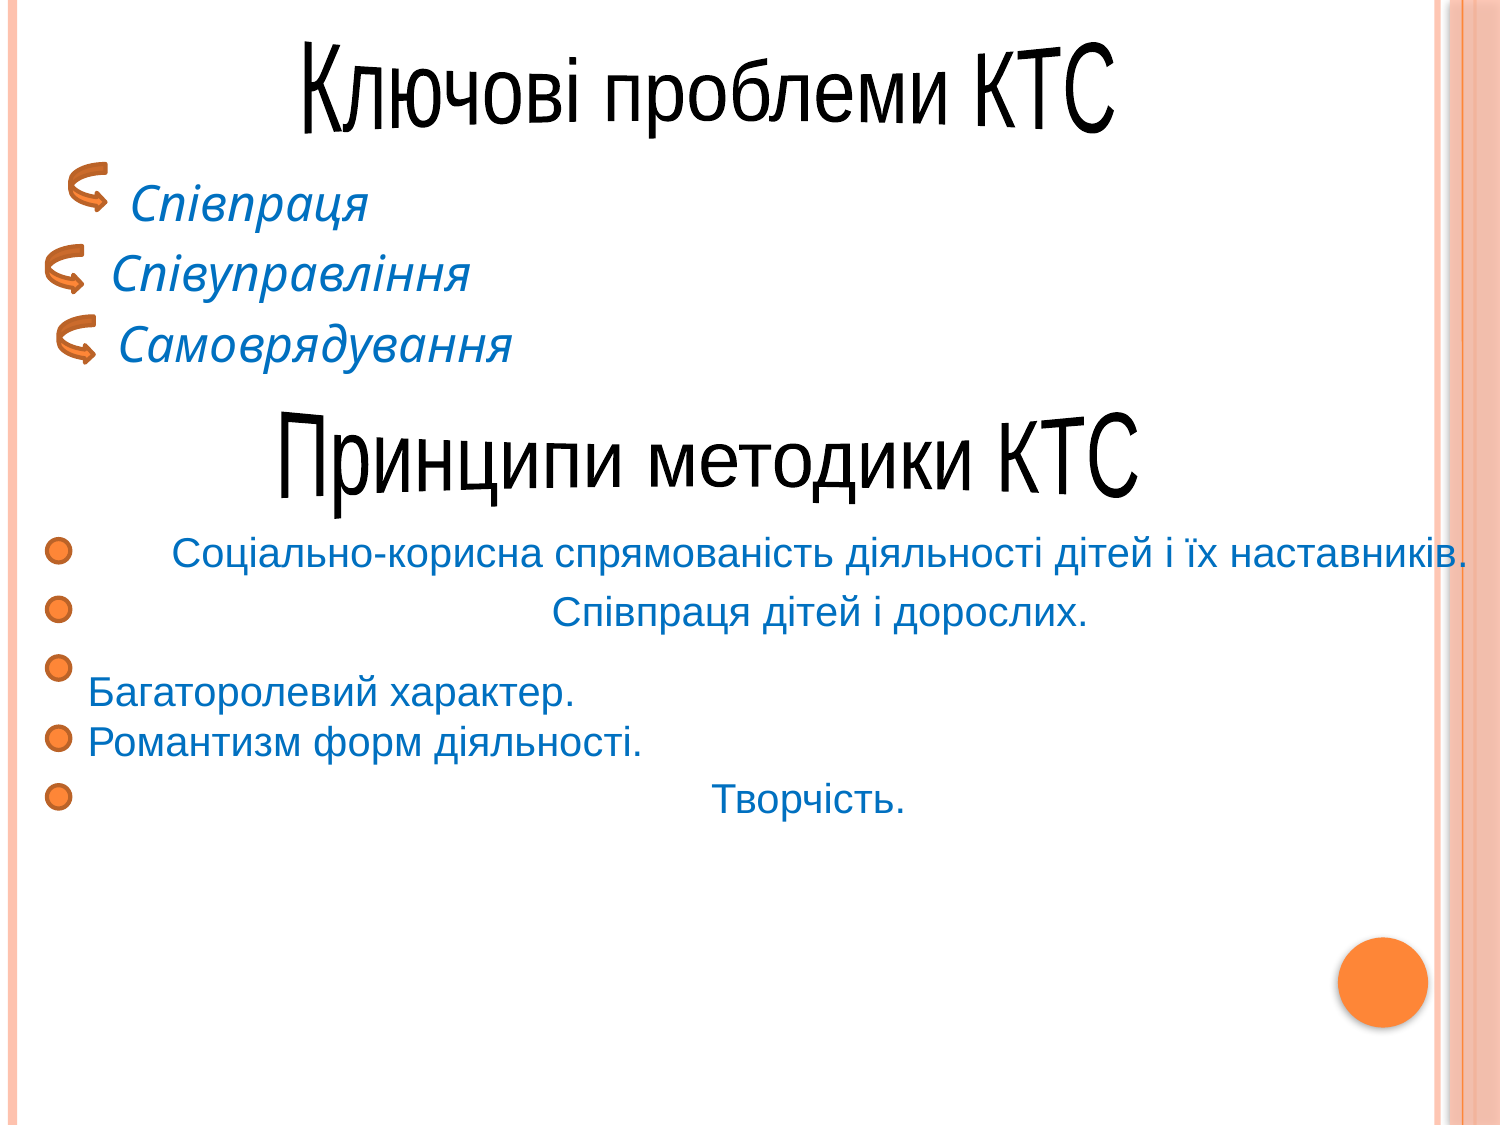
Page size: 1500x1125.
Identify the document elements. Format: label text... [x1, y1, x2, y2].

text_box [44, 783, 73, 811]
text_box Співпраця дітей і дорослих. [536, 577, 1104, 642]
text_box Співуправління [95, 234, 488, 304]
text_box Творчість. [696, 764, 945, 830]
text_box Співпраця [114, 163, 386, 234]
text_box Соціально-корисна спрямованість діяльності дітей і їх наставників. [156, 518, 1484, 584]
text_box Багаторолевий характер. Романтизм форм діяльності. [72, 657, 671, 773]
text_box [44, 654, 73, 682]
text_box [0, 0, 1500, 75]
text_box [44, 724, 73, 753]
text_box Самоврядування [89, 304, 529, 380]
text_box [56, 314, 96, 365]
text_box [44, 536, 73, 565]
text_box [44, 243, 85, 295]
text_box [68, 161, 108, 213]
text_box [44, 595, 73, 624]
